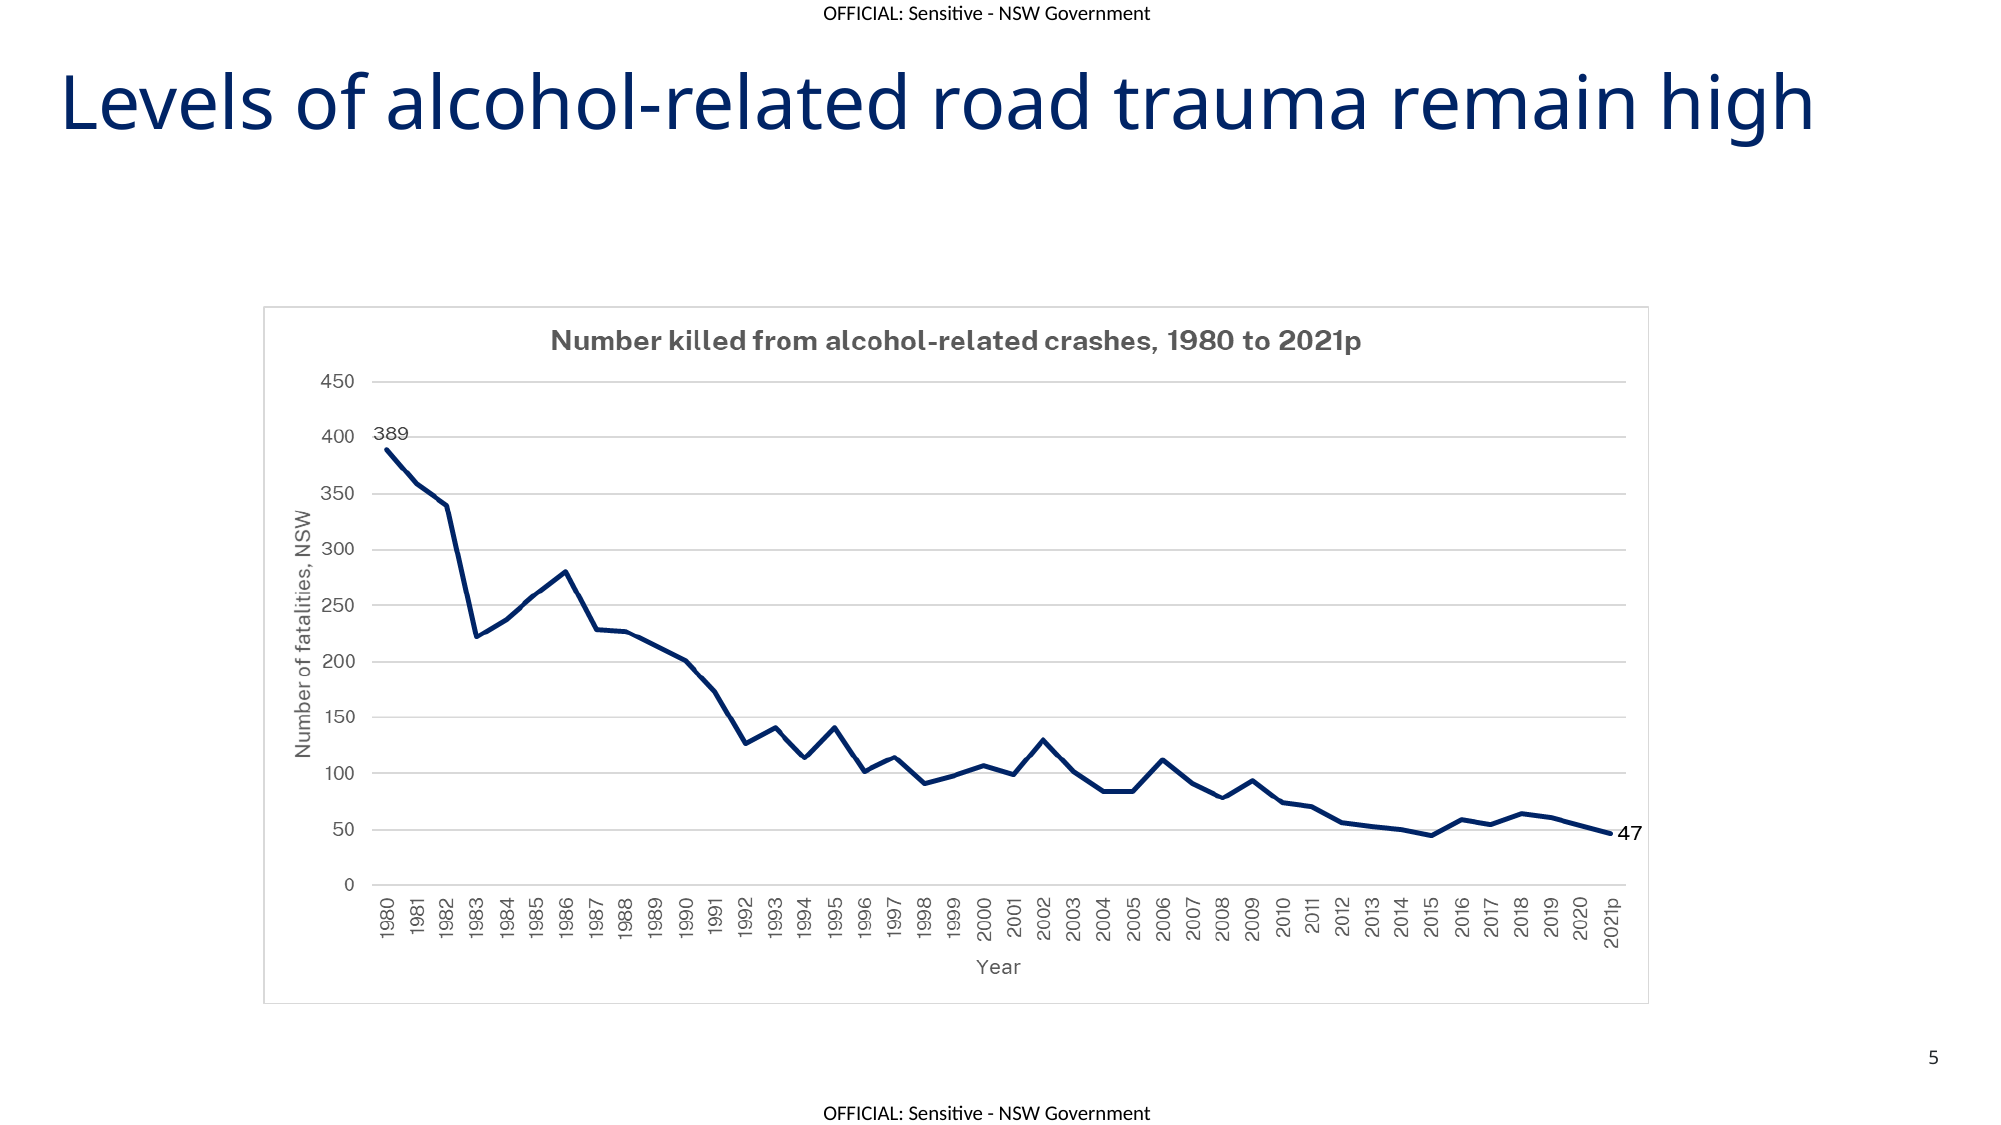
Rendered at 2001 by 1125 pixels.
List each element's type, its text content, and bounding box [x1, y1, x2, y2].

slide_number 5 [1917, 1047, 1940, 1070]
title Levels of alcohol-related road trauma remain high [59, 55, 1971, 146]
picture [263, 306, 1649, 1004]
